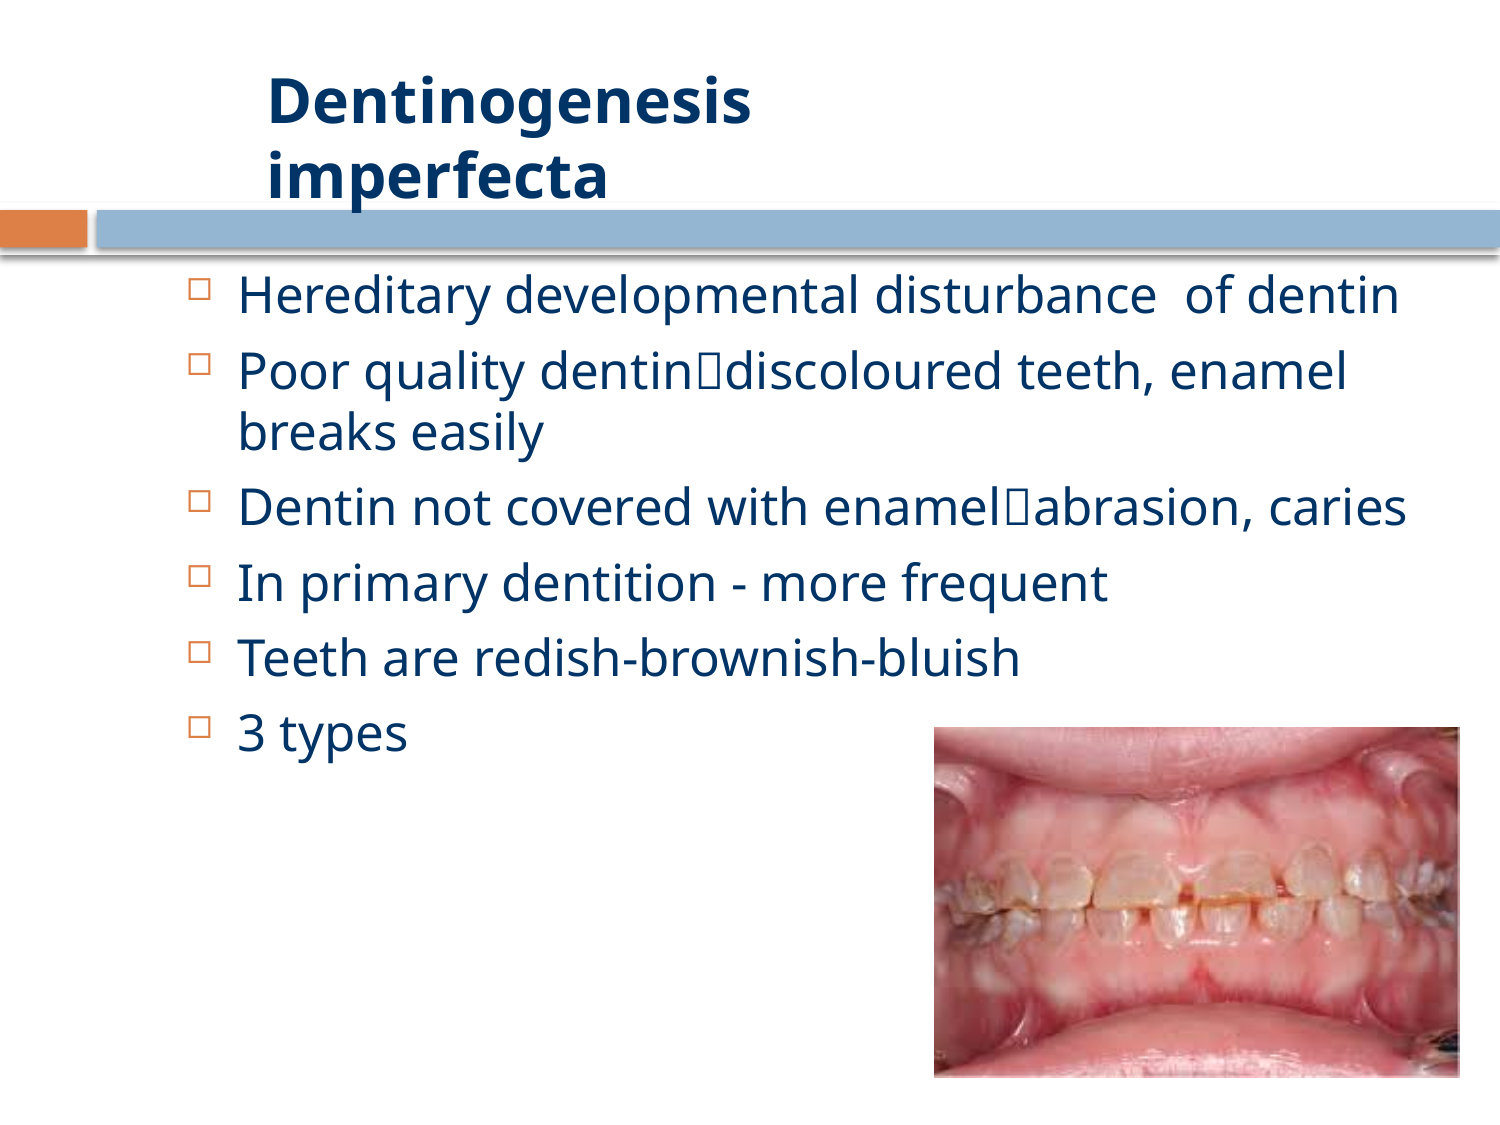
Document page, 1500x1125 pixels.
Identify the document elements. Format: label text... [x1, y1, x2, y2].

title Dentinogenesis imperfecta [252, 42, 1105, 231]
picture [934, 727, 1460, 1079]
list Hereditary developmental disturbance of dentin Poor quality dentindiscoloured teeth, enamel breaks easily Dentin not covered with enamelabrasion, caries In primary dentition - more frequent Teeth are redish-brownish-bluish 3 types [171, 255, 1447, 823]
